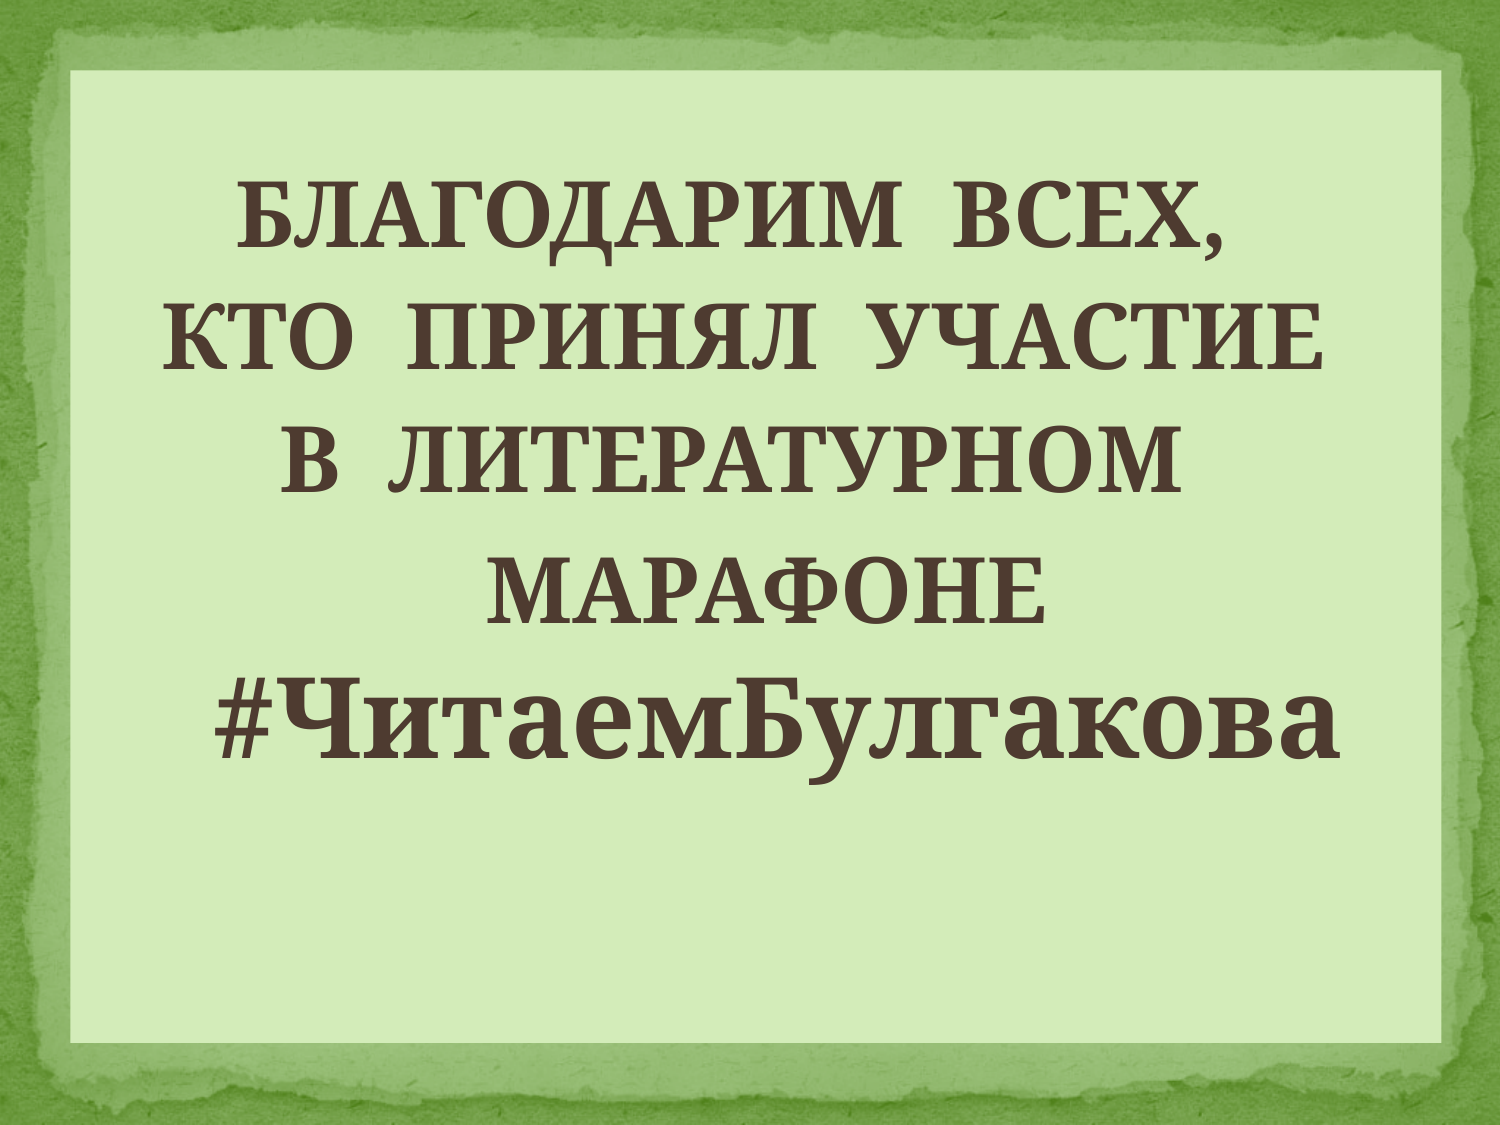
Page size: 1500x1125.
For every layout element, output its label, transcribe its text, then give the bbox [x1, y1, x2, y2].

list БЛАГОДАРИМ ВСЕХ, КТО ПРИНЯЛ УЧАСТИЕ В ЛИТЕРАТУРНОМ МАРАФОНЕ #ЧитаемБулгакова [70, 70, 1442, 1043]
